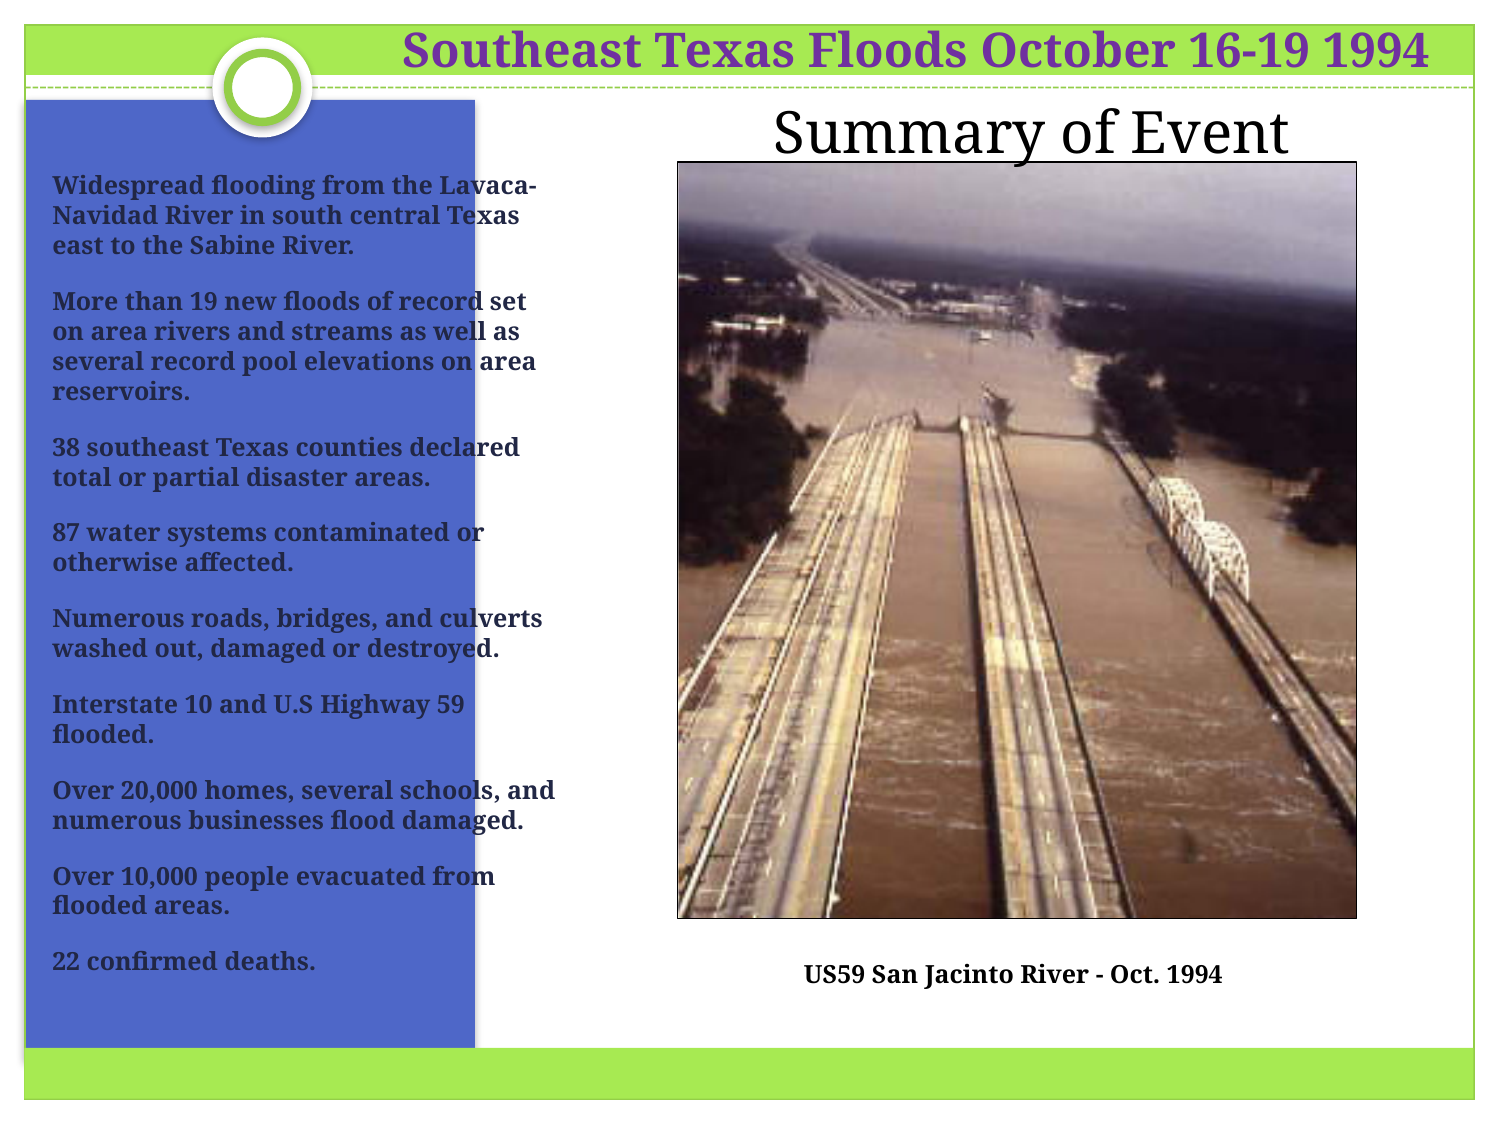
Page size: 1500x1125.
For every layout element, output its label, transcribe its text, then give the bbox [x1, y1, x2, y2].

text_box Summary of Event [758, 87, 1306, 159]
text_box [642, 162, 1393, 1007]
list Widespread flooding from the Lavaca-Navidad River in south central Texas east to the Sabine River. More than 19 new floods of record set on area rivers and streams as well as several record pool elevations on area reservoirs. 38 southeast Texas counties declared total or partial disaster areas. 87 water systems contaminated or otherwise affected. Numerous roads, bridges, and culverts washed out, damaged or destroyed. Interstate 10 and U.S Highway 59 flooded. Over 20,000 homes, several schools, and numerous businesses flood damaged. Over 10,000 people evacuated from flooded areas. 22 confirmed deaths. [37, 162, 575, 1038]
title Southeast Texas Floods October 16-19 1994 [387, 12, 1454, 100]
